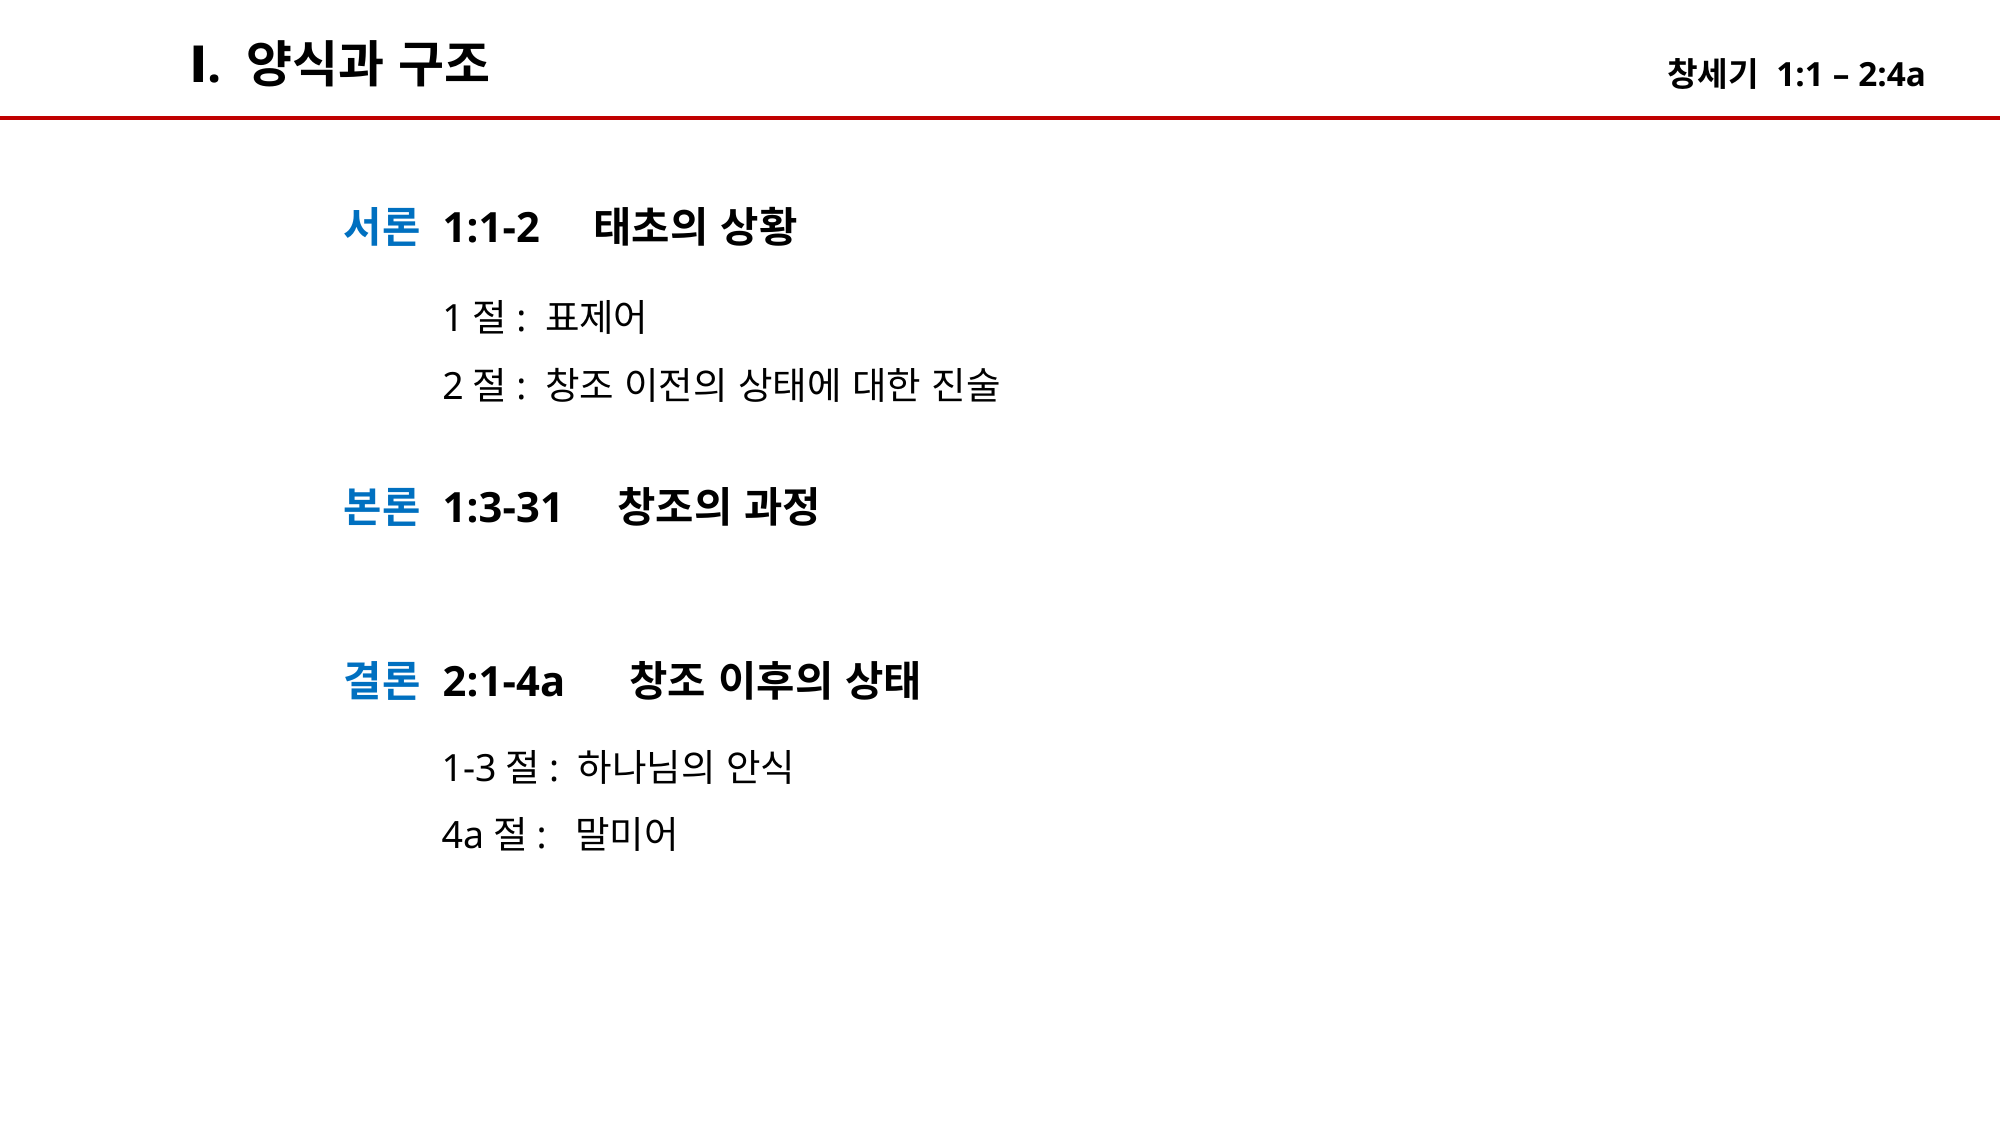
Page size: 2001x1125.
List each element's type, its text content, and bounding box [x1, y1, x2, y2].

text_box 1-3절: 하나님의 안식 4a절: 말미어 [426, 713, 1143, 864]
text_box 1절: 표제어 2절: 창조 이전의 상태에 대한 진술 [427, 264, 1428, 415]
text_box 본론 1:3-31 창조의 과정 [329, 473, 1609, 539]
text_box Ⅰ. 양식과 구조 [174, 25, 506, 101]
text_box 서론 1:1-2 태초의 상황 [329, 193, 1330, 259]
text_box 결론 2:1-4a 창조 이후의 상태 [329, 647, 1249, 713]
